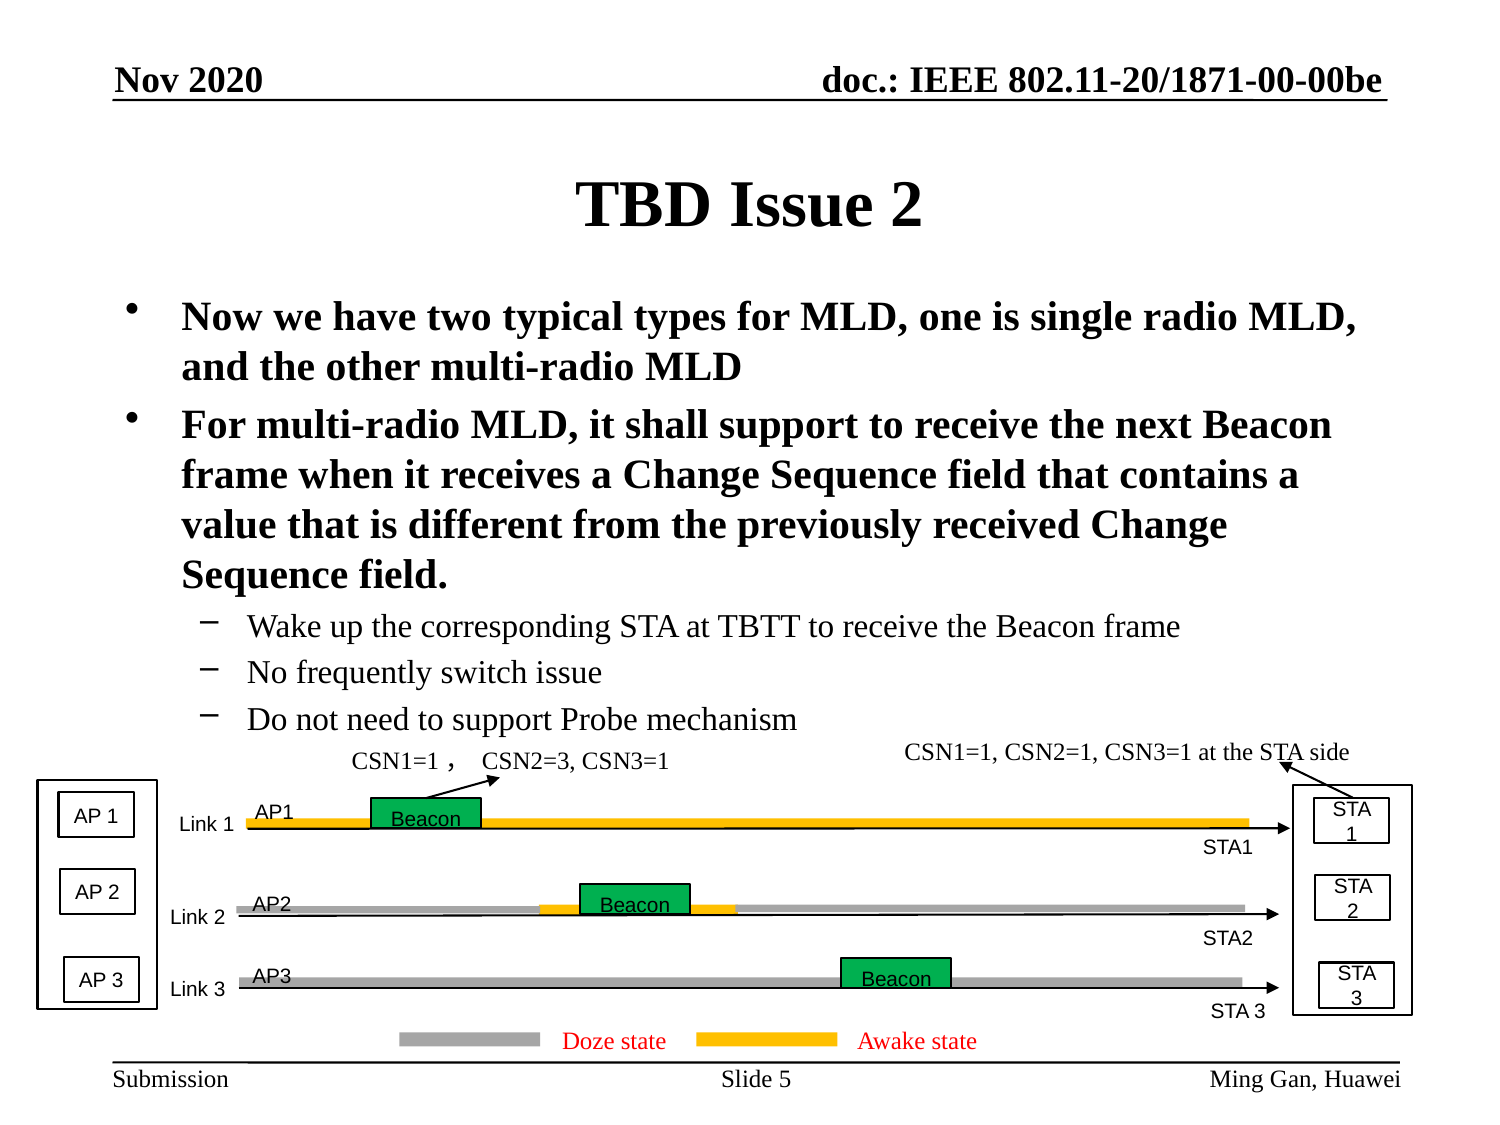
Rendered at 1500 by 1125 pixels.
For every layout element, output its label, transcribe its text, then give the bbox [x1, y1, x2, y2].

footer Ming Gan, Huawei [1206, 1071, 1402, 1093]
list Now we have two typical types for MLD, one is single radio MLD, and the other multi-radio MLD For multi-radio MLD, it shall support to receive the next Beacon frame when it receives a Change Sequence field that contains a value that is different from the previously received Change Sequence field. Wake up the corresponding STA at TBTT to receive the Beacon frame No frequently switch issue Do not need to support Probe mechanism [109, 280, 1386, 726]
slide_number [114, 54, 265, 101]
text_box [37, 727, 1413, 1063]
title TBD Issue 2 [112, 112, 1388, 288]
slide_number Slide 5 [712, 1071, 800, 1093]
